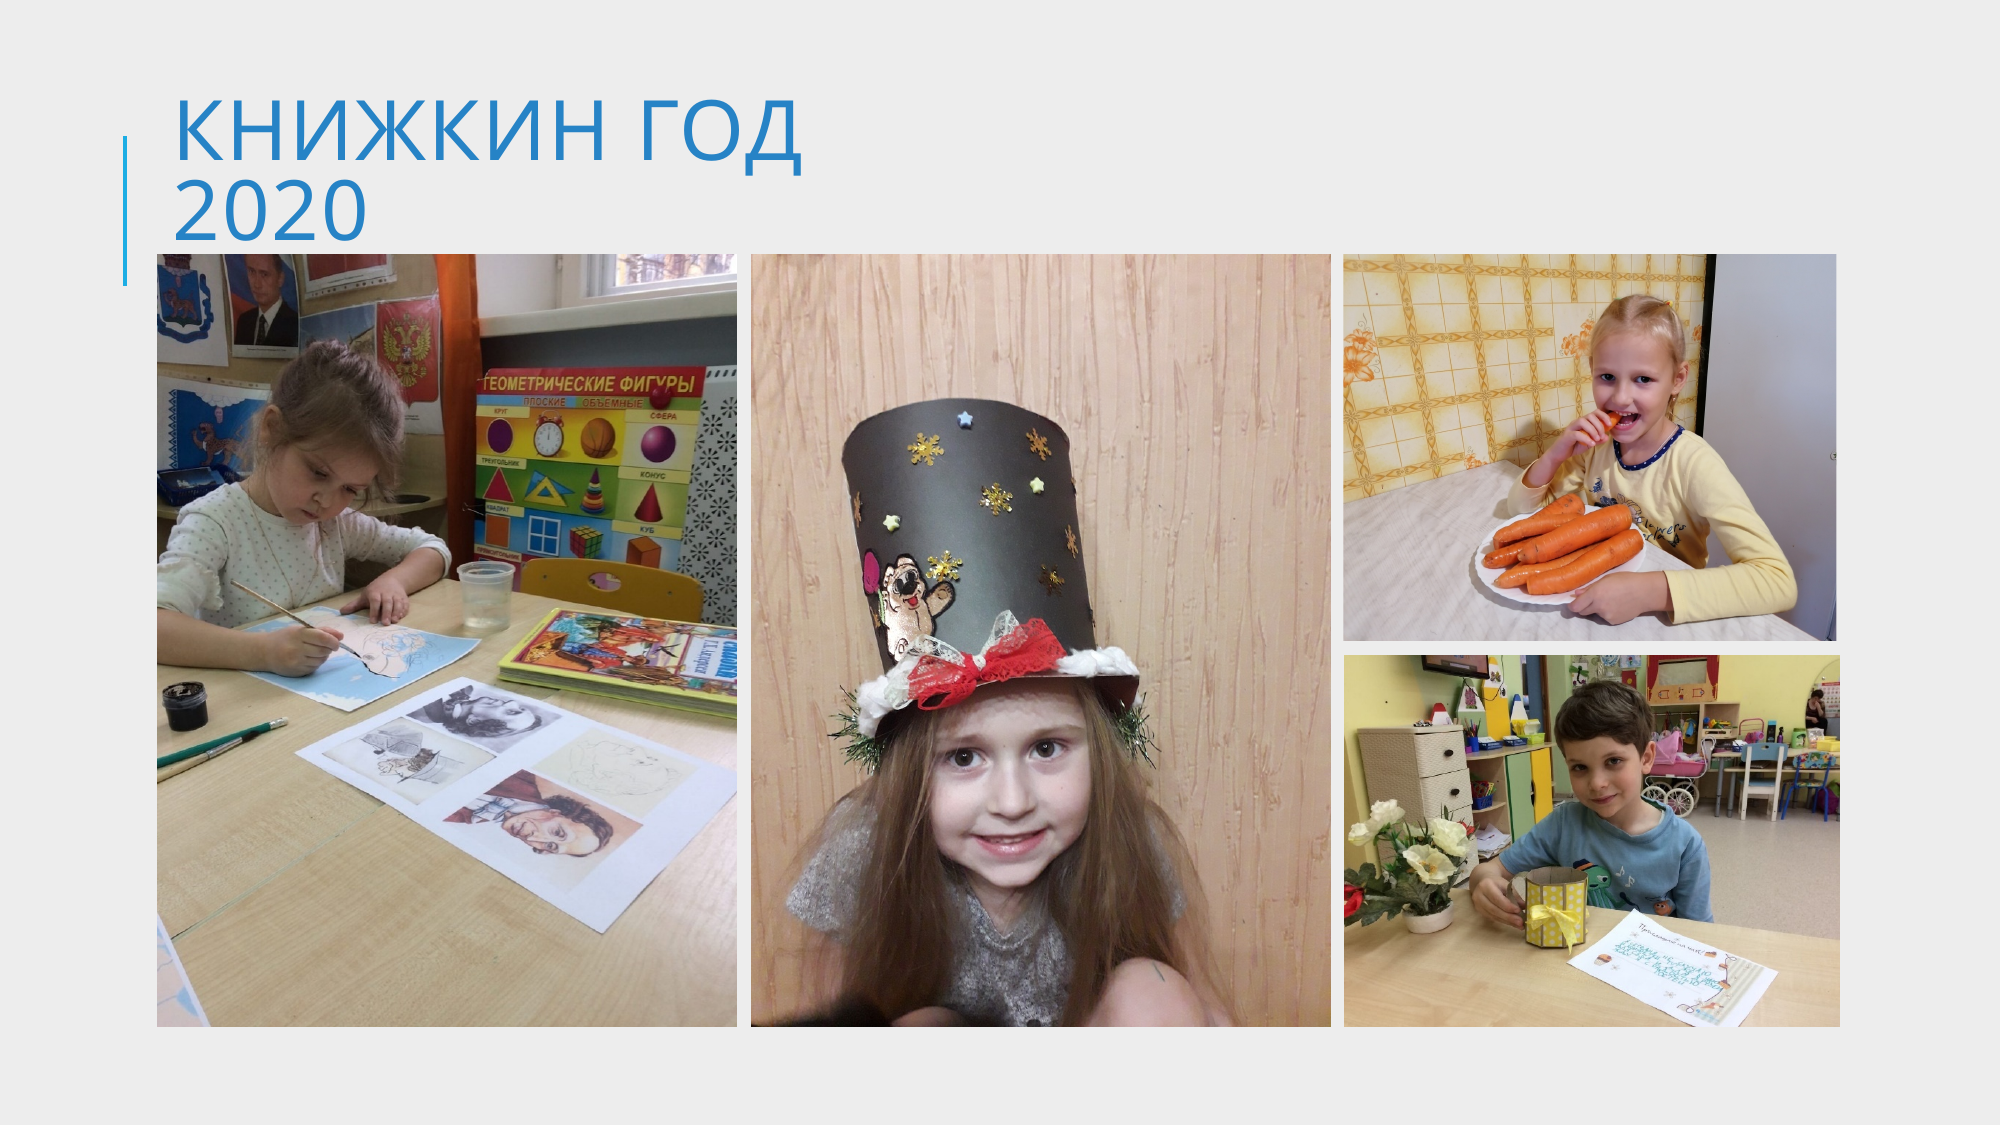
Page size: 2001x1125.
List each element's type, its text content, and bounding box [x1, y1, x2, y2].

picture [1344, 655, 1840, 1028]
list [157, 254, 738, 1028]
picture [750, 254, 1331, 1028]
title Книжкин год 2020 [157, 53, 952, 256]
picture [1343, 254, 1837, 642]
